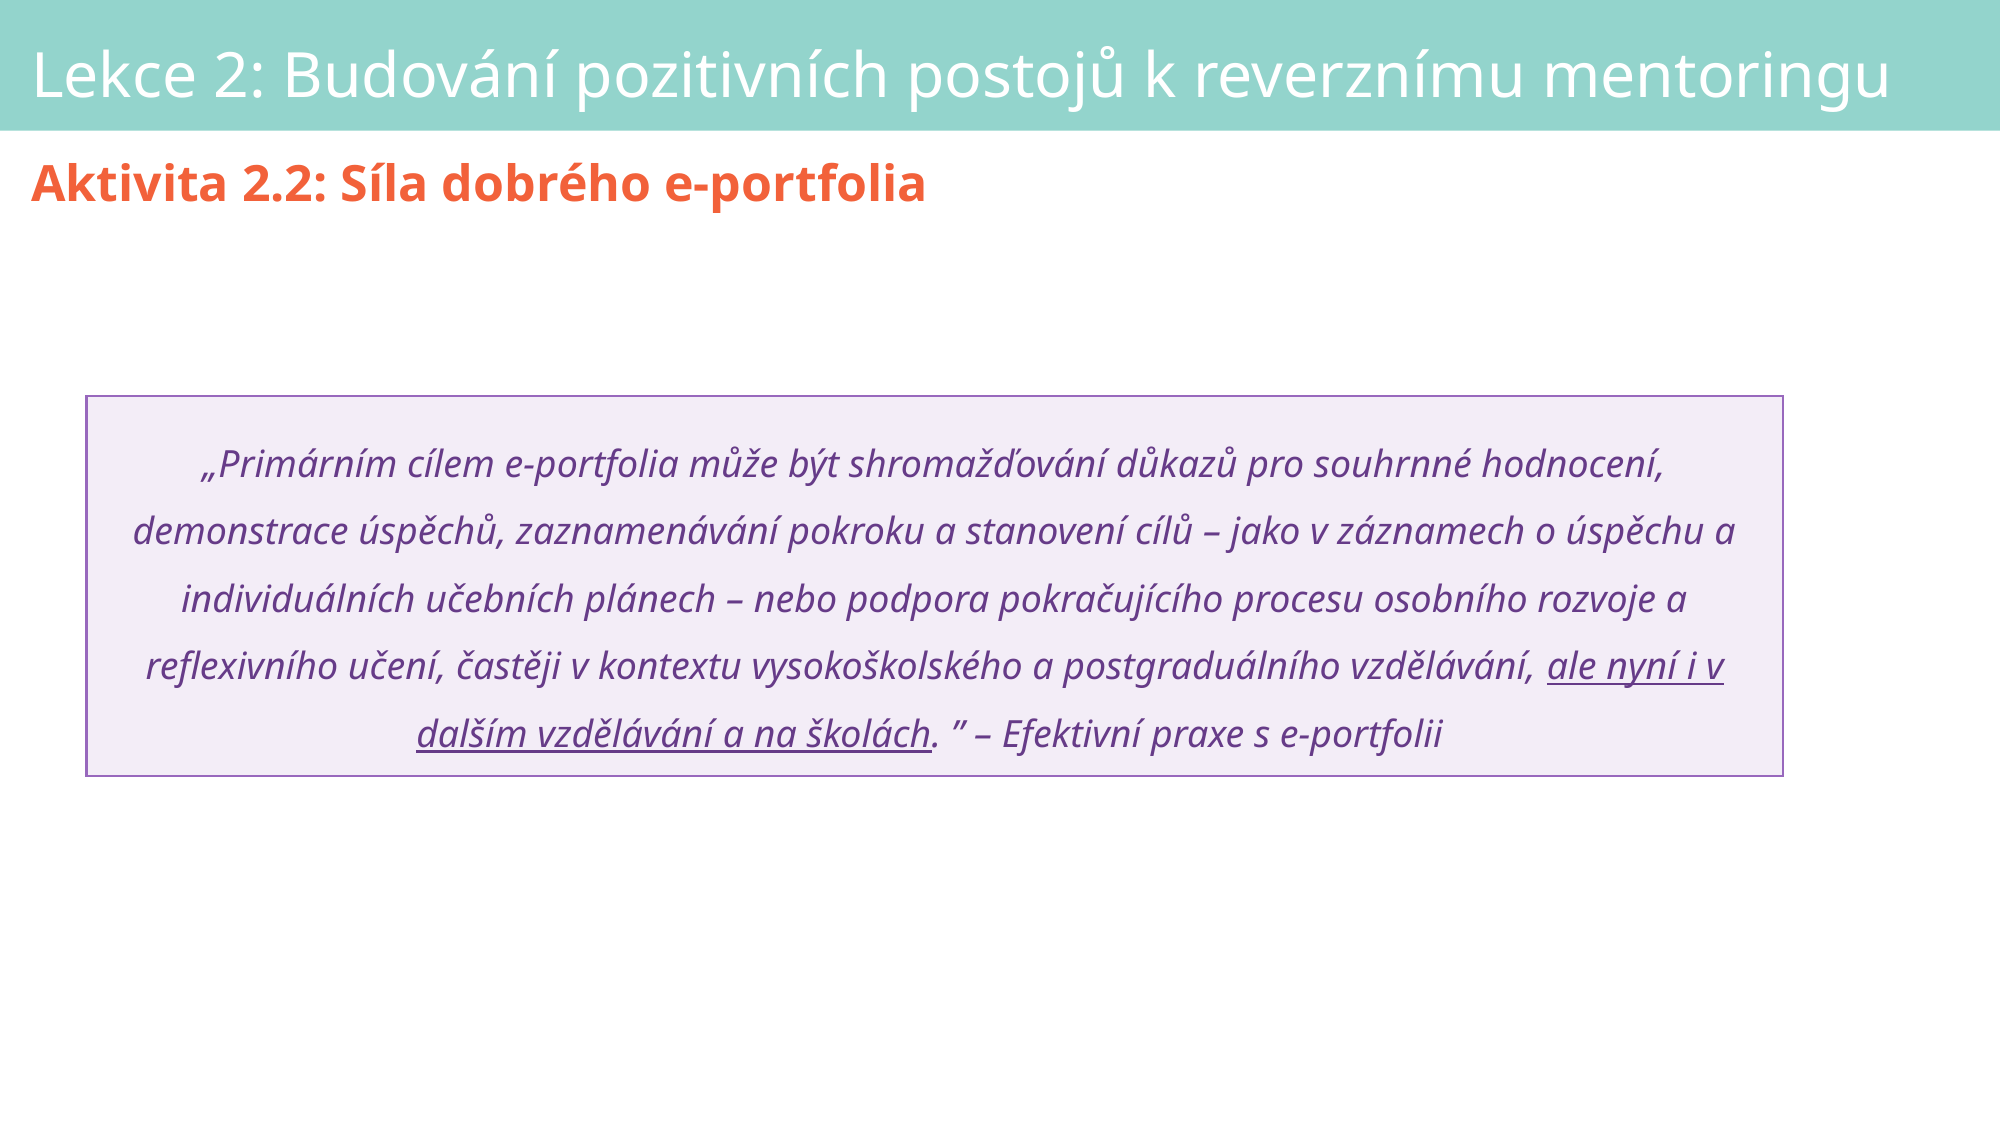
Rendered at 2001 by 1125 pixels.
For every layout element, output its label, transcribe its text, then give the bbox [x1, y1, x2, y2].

list Aktivita 2.2: Síla dobrého e-portfolia [16, 140, 1976, 231]
title Lekce 2: Budování pozitivních postojů k reverznímu mentoringu [16, 13, 1976, 131]
list [16, 239, 986, 1112]
text_box „Primárním cílem e-portfolia může být shromažďování důkazů pro souhrnné hodnocení, demonstrace úspěchů, zaznamenávání pokroku a stanovení cílů – jako v záznamech o úspěchu a individuálních učebních plánech – nebo podpora pokračujícího procesu osobního rozvoje a reflexivního učení, častěji v kontextu vysokoškolského a postgraduálního vzdělávání, ale nyní i v dalším vzdělávání a na školách. ” – Efektivní praxe s e-portfolii [86, 395, 1783, 776]
